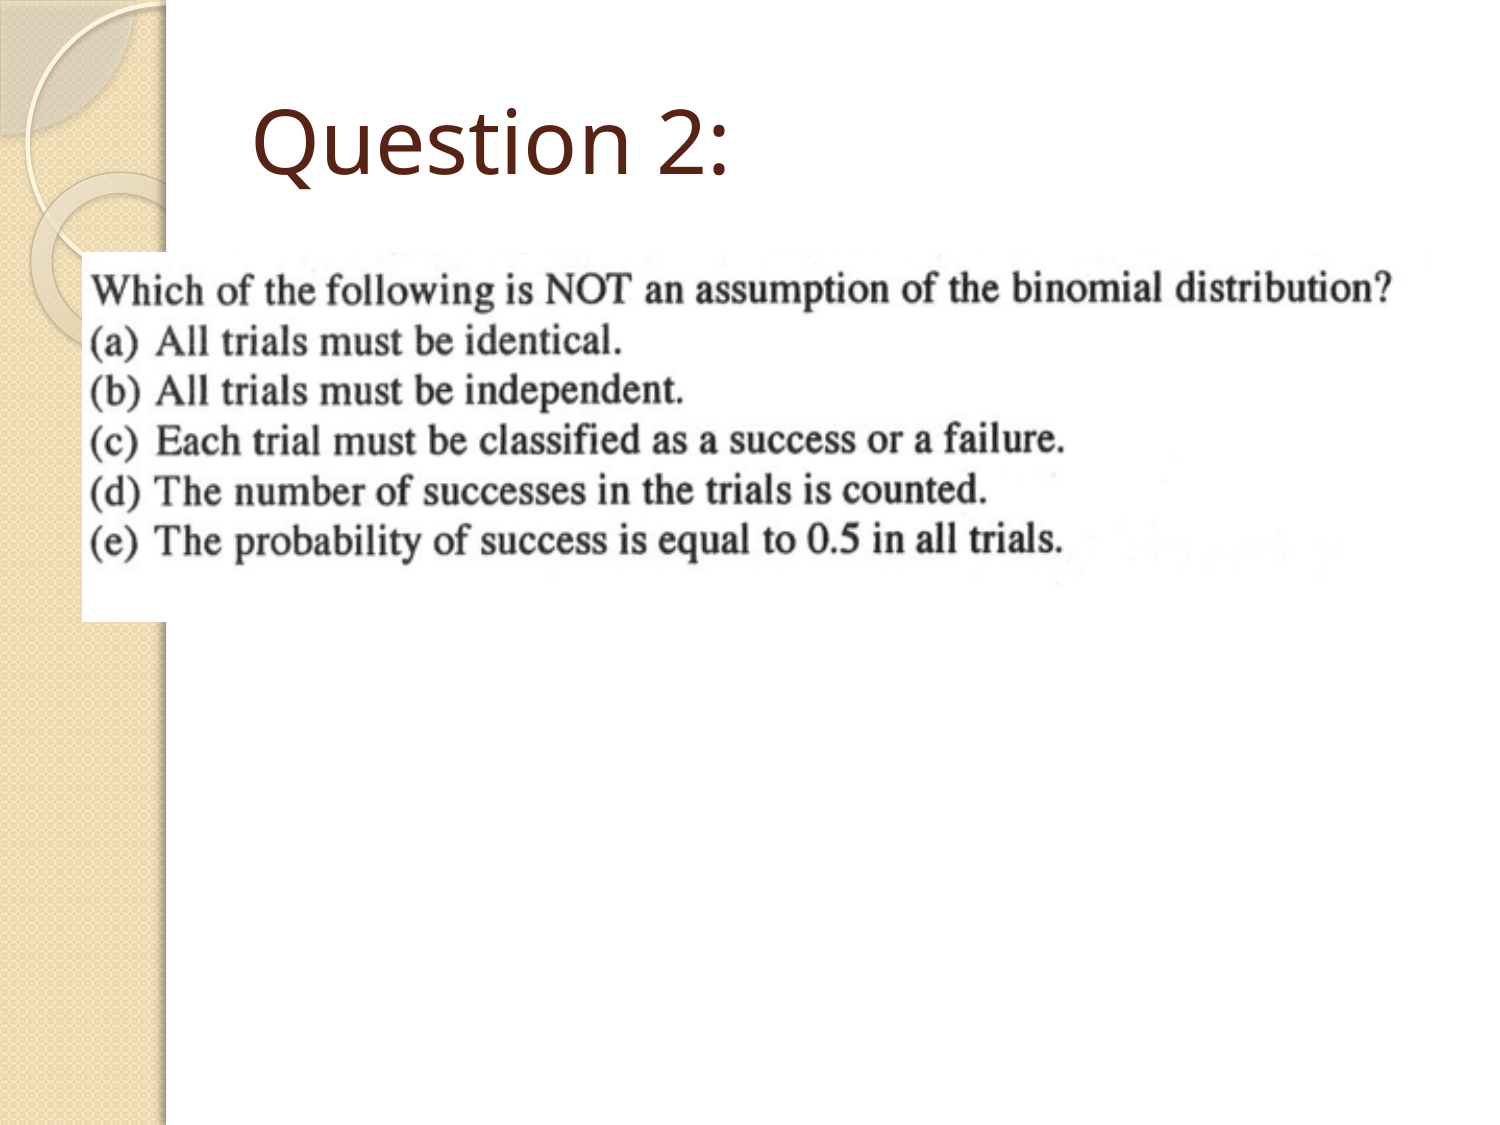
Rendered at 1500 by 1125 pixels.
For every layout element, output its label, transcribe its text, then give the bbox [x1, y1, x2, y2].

picture [81, 252, 1466, 622]
title Question 2: [235, 45, 1466, 233]
